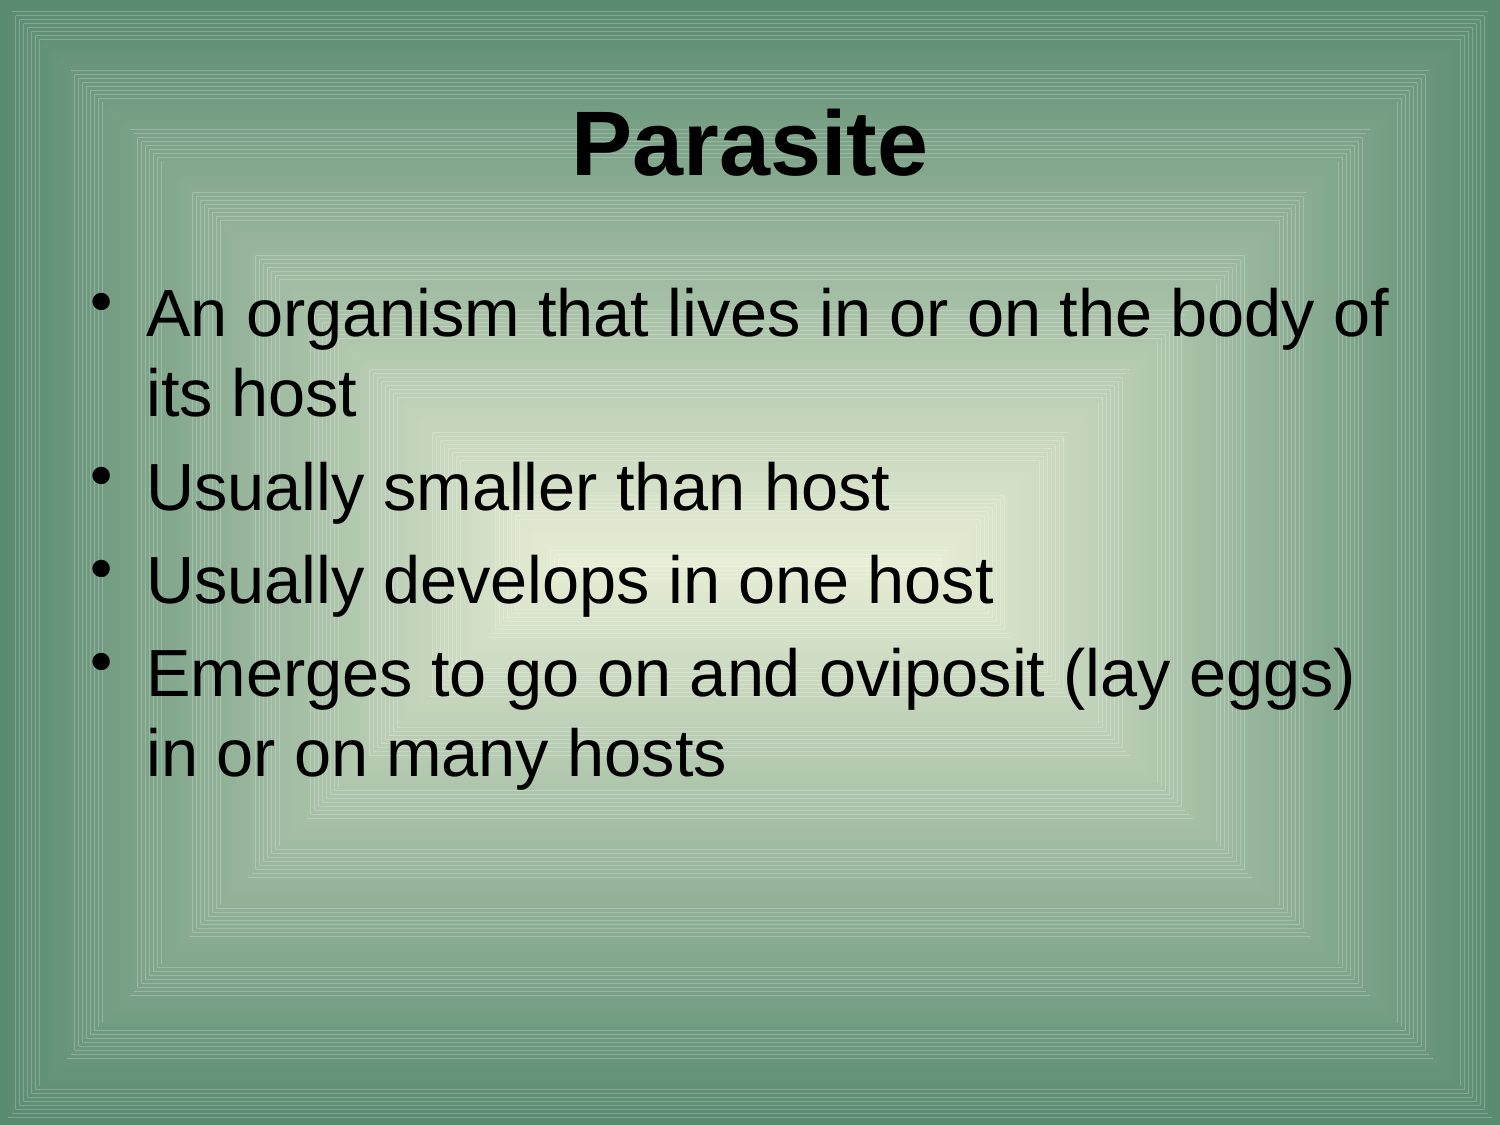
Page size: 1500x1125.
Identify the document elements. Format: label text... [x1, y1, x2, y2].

list An organism that lives in or on the body of its host Usually smaller than host Usually develops in one host Emerges to go on and oviposit (lay eggs) in or on many hosts [75, 262, 1425, 1005]
title Parasite [75, 45, 1425, 233]
